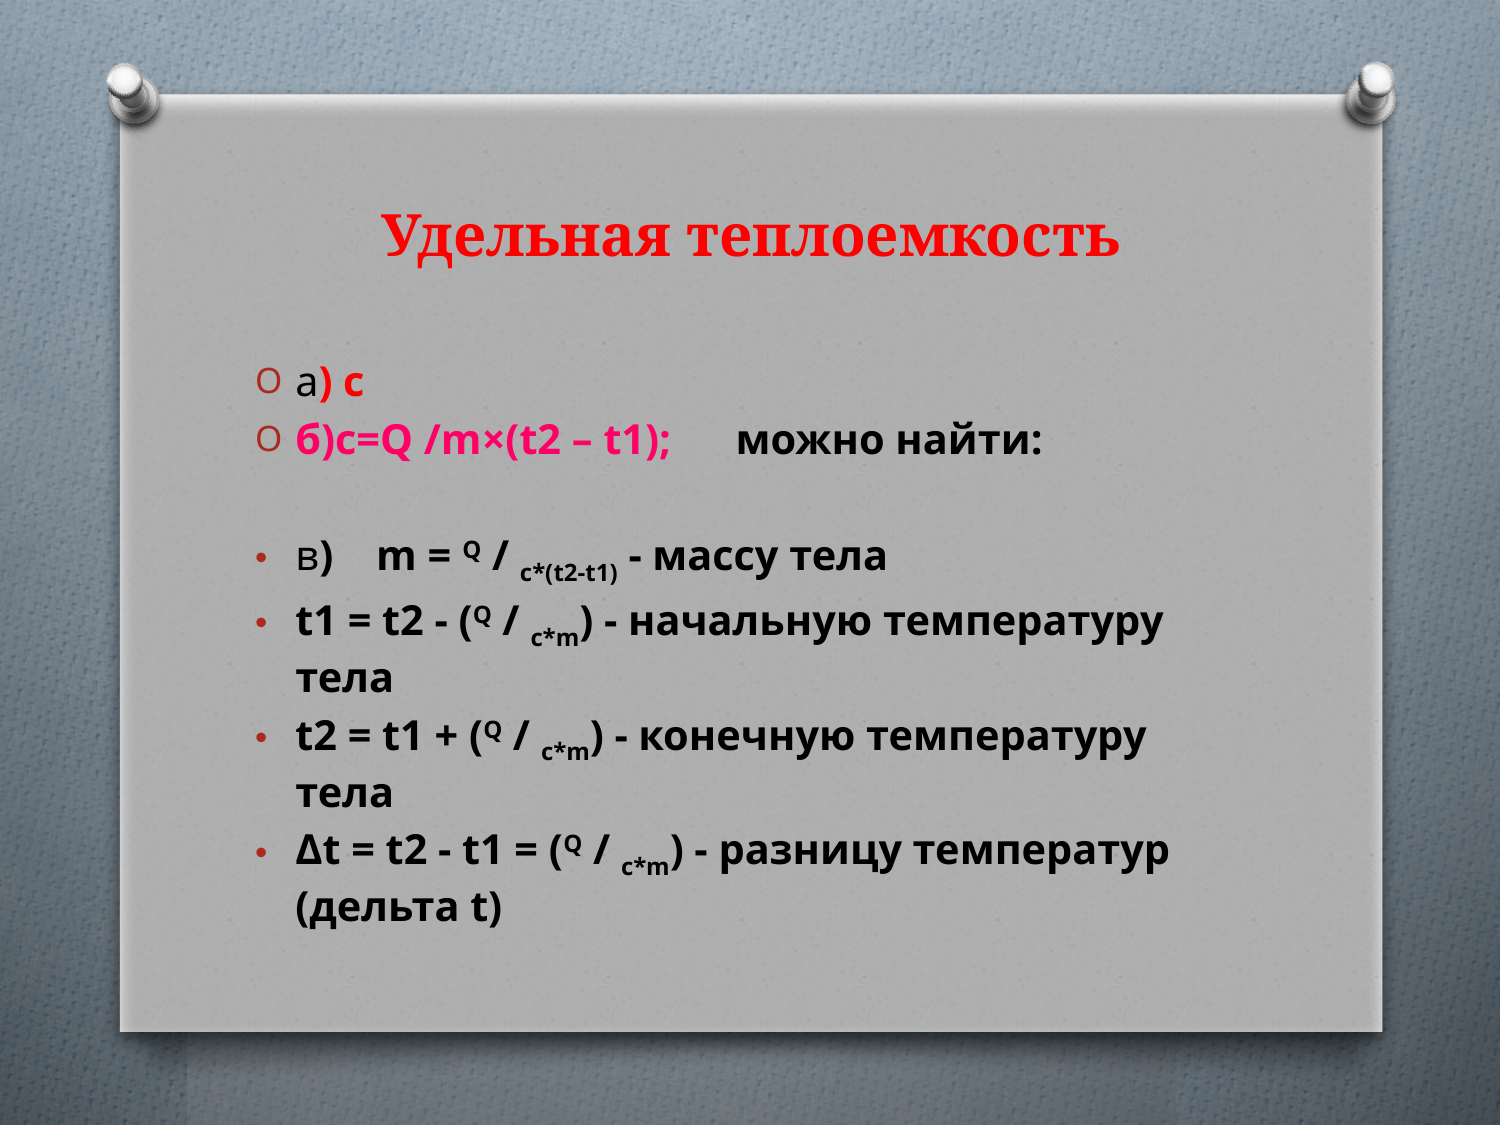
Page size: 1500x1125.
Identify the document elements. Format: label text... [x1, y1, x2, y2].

picture [1317, 35, 1439, 156]
picture [75, 29, 198, 153]
list а) с б)с=Q /m×(t2 – t1); можно найти: в) m = Q / c*(t2-t1) - массу тела t1 = t2 - (Q / c*m) - начальную температуру тела t2 = t1 + (Q / c*m) - конечную температуру тела Δt = t2 - t1 = (Q / c*m) - разницу температур (дельта t) [240, 347, 1257, 939]
title Удельная теплоемкость [179, 134, 1323, 332]
